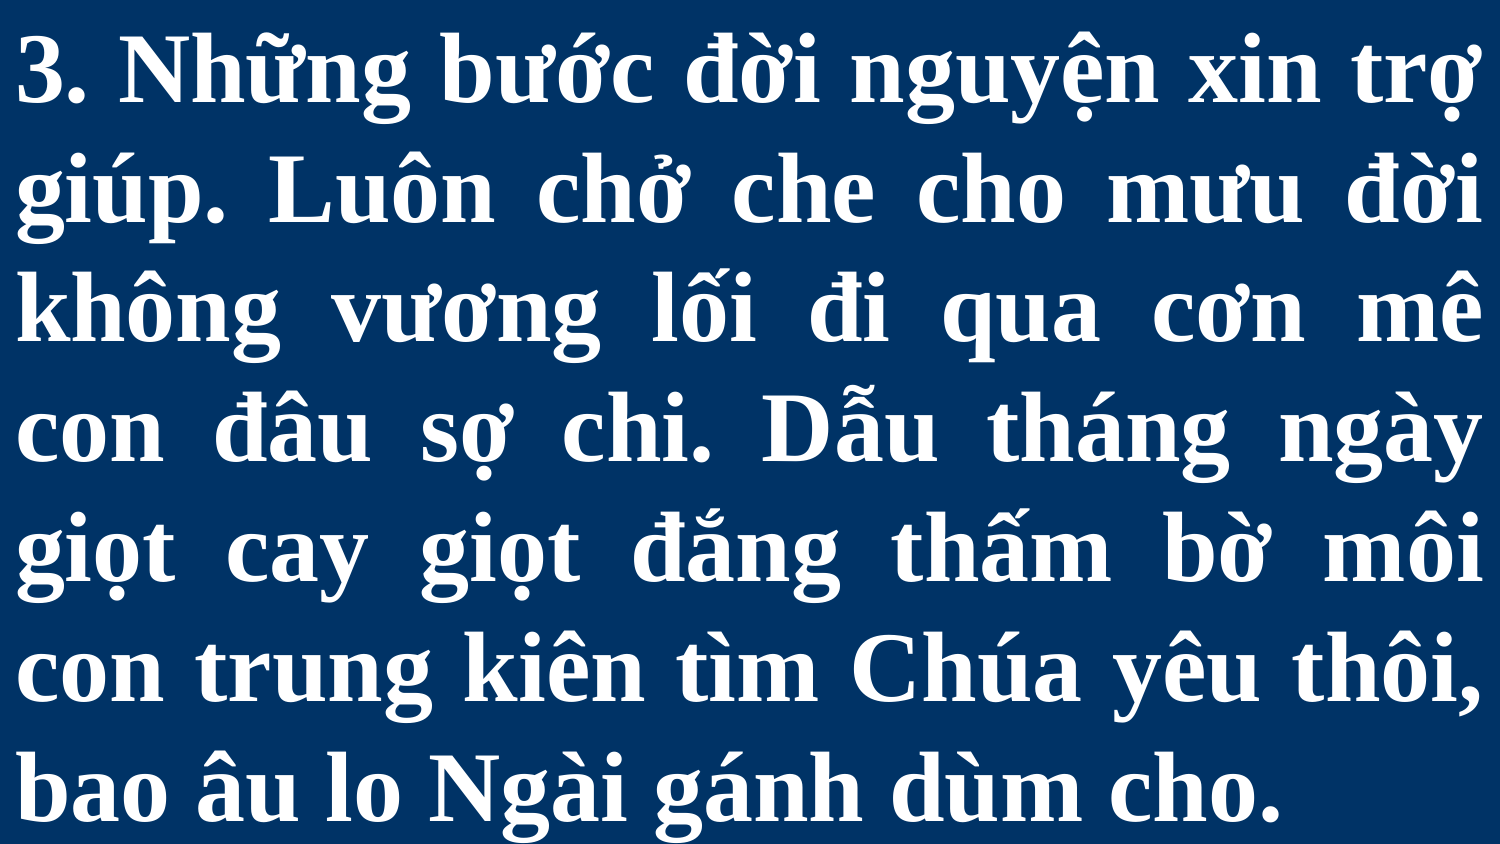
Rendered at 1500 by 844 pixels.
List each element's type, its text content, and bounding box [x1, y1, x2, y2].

title 3. Những bước đời nguyện xin trợ giúp. Luôn chở che cho mưu đời không vương lối đi qua cơn mê con đâu sợ chi. Dẫu tháng ngày giọt cay giọt đắng thấm bờ môi con trung kiên tìm Chúa yêu thôi, bao âu lo Ngài gánh dùm cho. [0, 0, 1500, 844]
